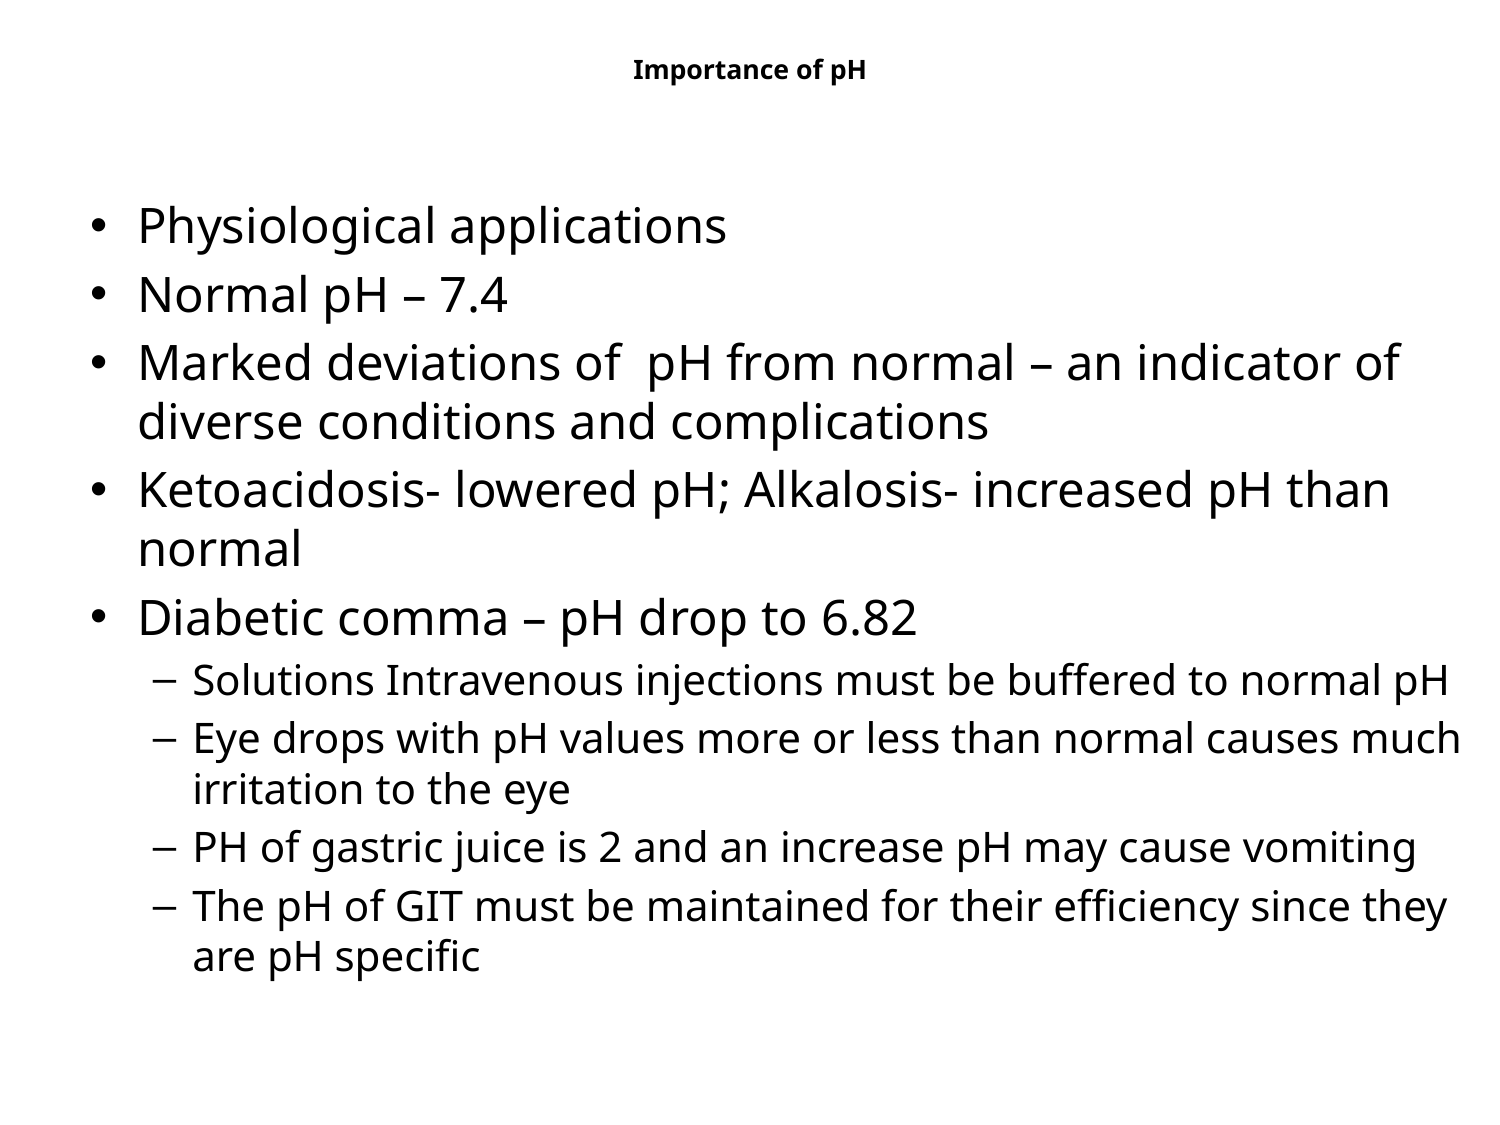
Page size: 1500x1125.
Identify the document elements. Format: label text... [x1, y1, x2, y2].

title Importance of pH [75, 45, 1425, 125]
list Physiological applications Normal pH – 7.4 Marked deviations of pH from normal – an indicator of diverse conditions and complications Ketoacidosis- lowered pH; Alkalosis- increased pH than normal Diabetic comma – pH drop to 6.82 Solutions Intravenous injections must be buffered to normal pH Eye drops with pH values more or less than normal causes much irritation to the eye PH of gastric juice is 2 and an increase pH may cause vomiting The pH of GIT must be maintained for their efficiency since they are pH specific [75, 187, 1500, 1005]
